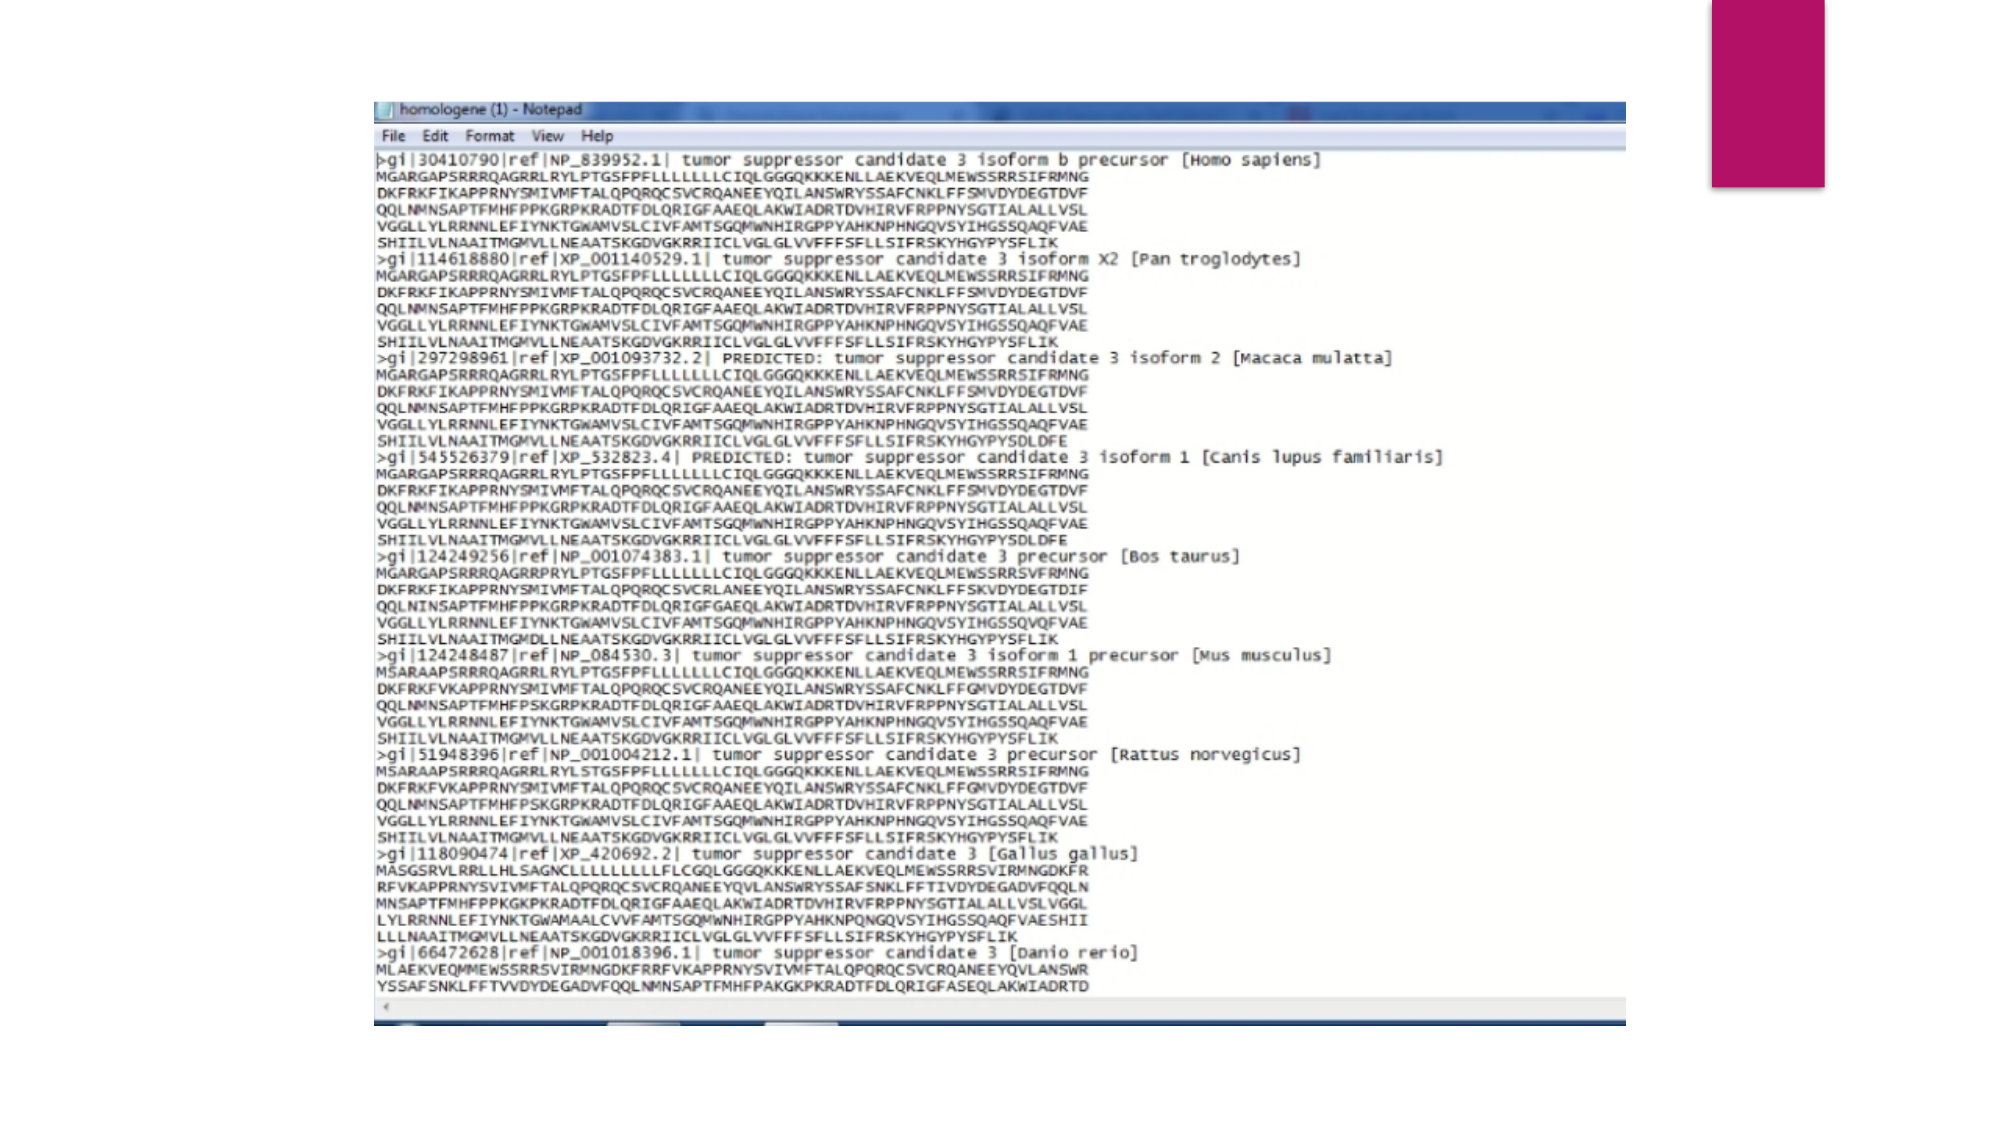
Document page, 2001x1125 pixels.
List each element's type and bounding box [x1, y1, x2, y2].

picture [373, 98, 1626, 1026]
